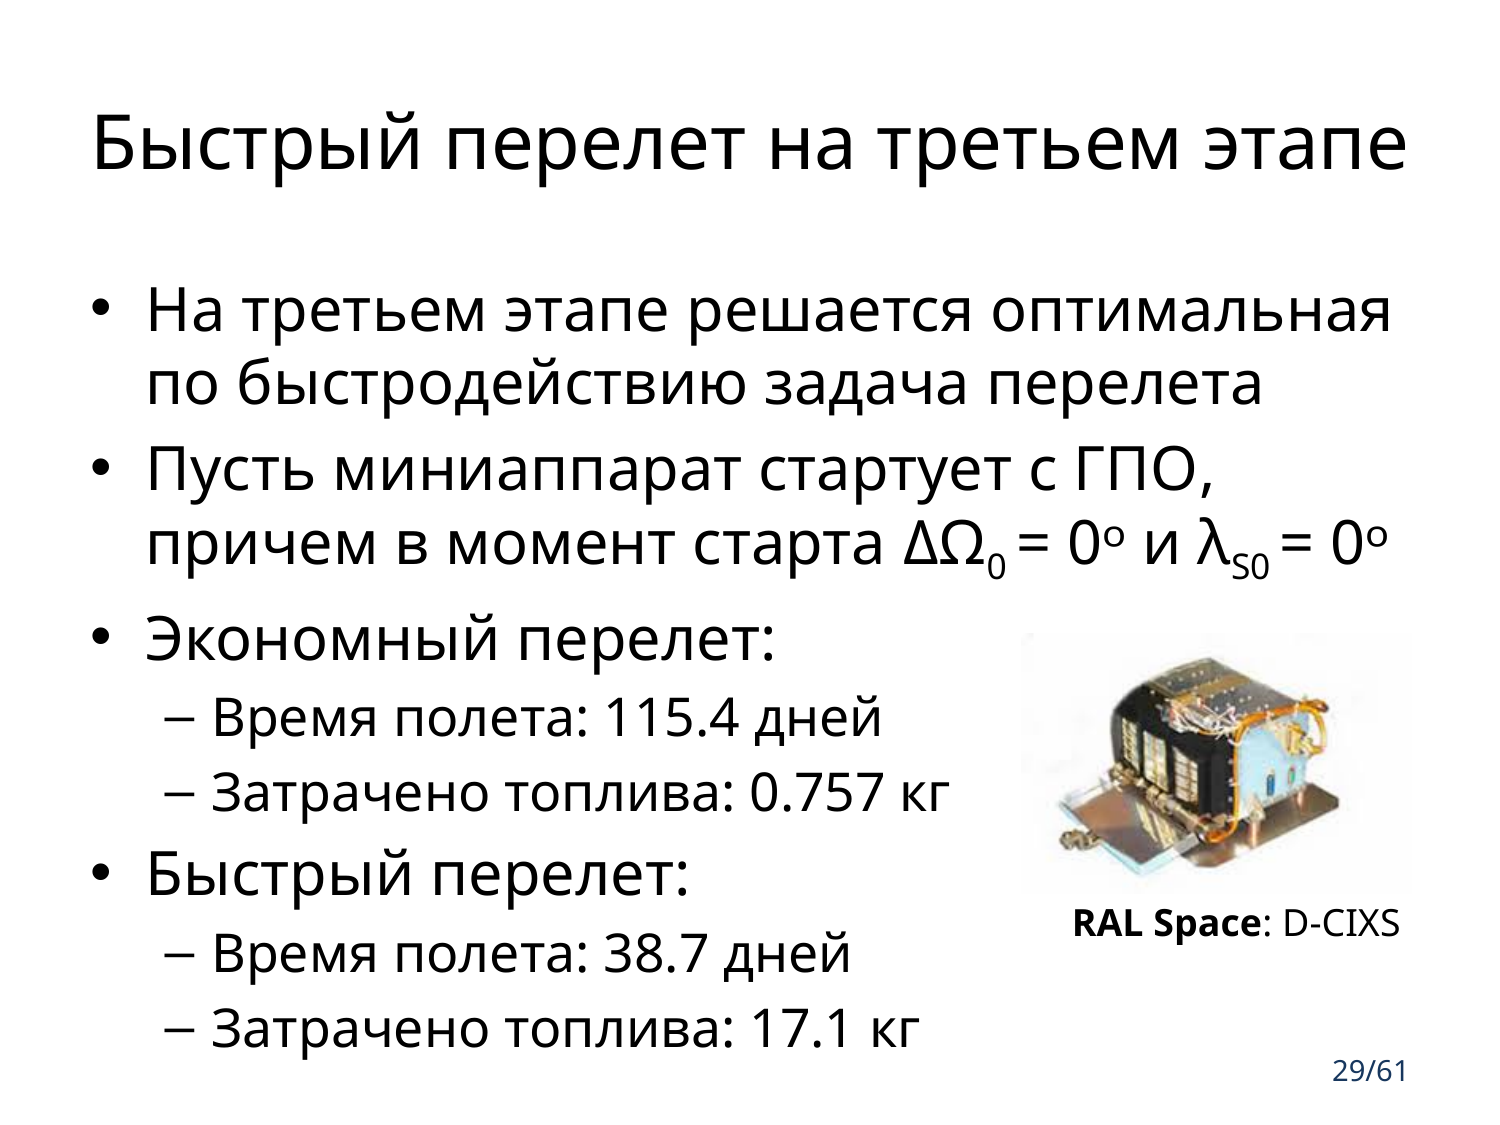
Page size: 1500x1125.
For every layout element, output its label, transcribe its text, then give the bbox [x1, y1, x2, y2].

title Быстрый перелет на третьем этапе [75, 45, 1425, 233]
picture [1021, 633, 1412, 894]
list На третьем этапе решается оптимальная по быстродействию задача перелета Пусть миниаппарат стартует с ГПО, причем в момент старта ΔΩ0 = 0ᵒ и λS0 = 0ᵒ Экономный перелет: Время полета: 115.4 дней Затрачено топлива: 0.757 кг Быстрый перелет: Время полета: 38.7 дней Затрачено топлива: 17.1 кг [75, 262, 1425, 1080]
text_box RAL Space: D-CIXS [1057, 891, 1447, 952]
slide_number 29/61 [1074, 1042, 1425, 1103]
